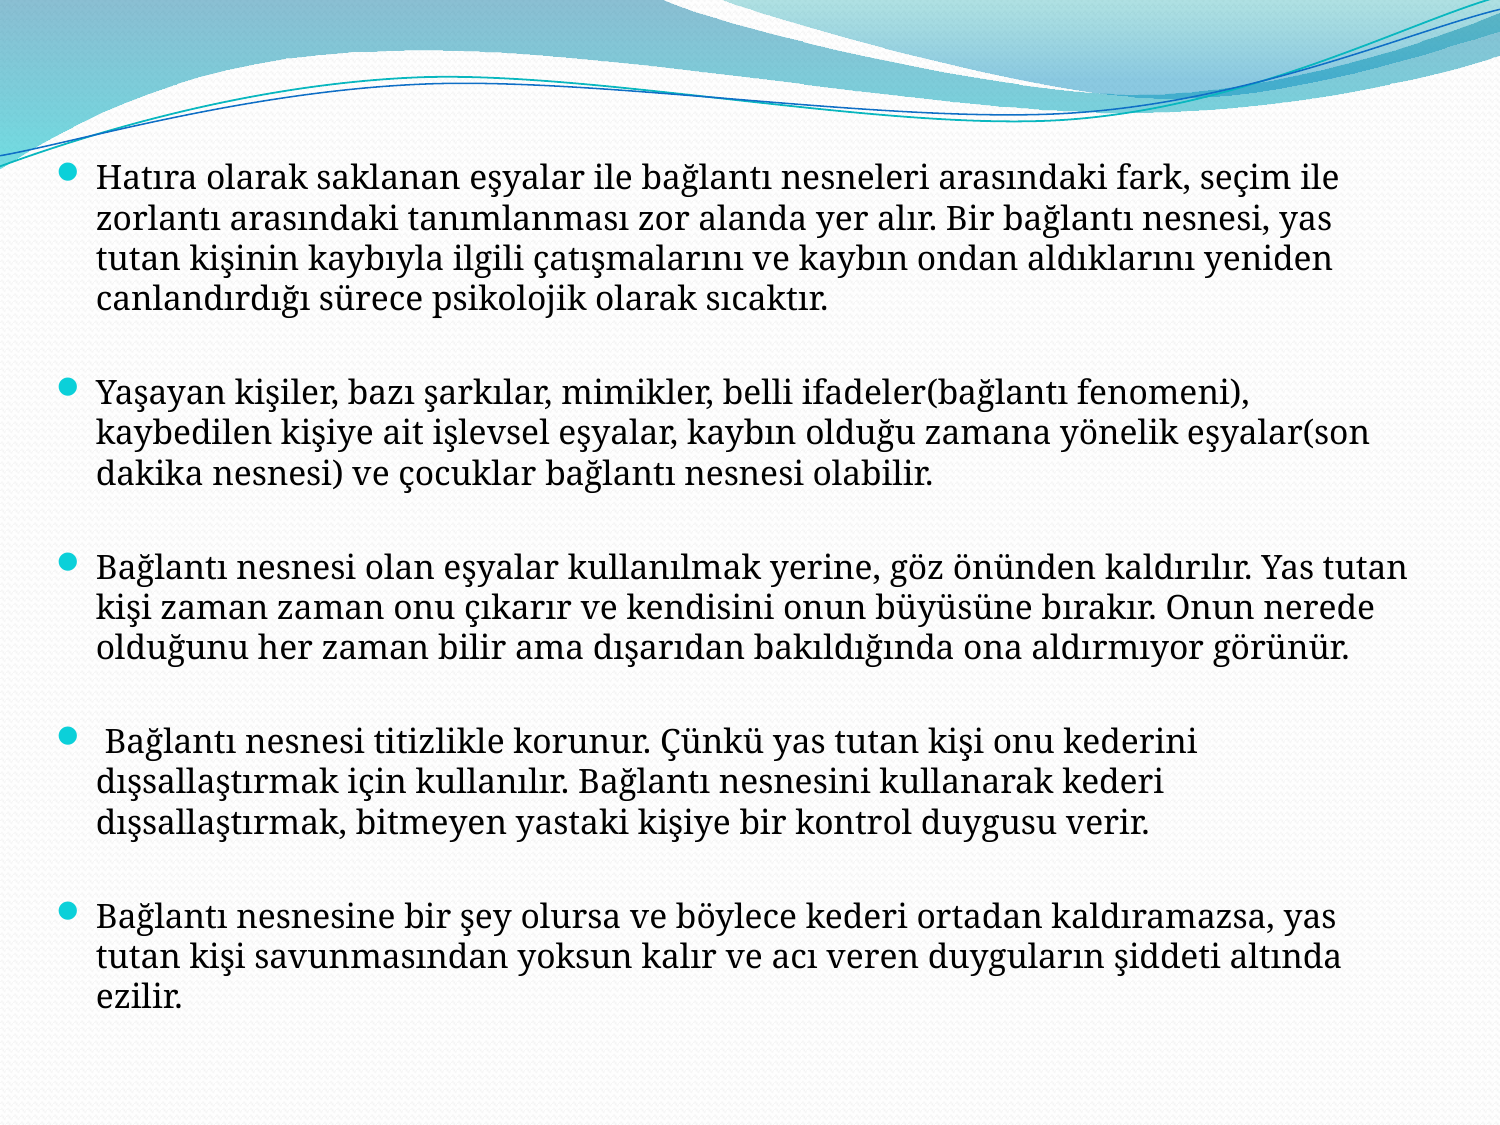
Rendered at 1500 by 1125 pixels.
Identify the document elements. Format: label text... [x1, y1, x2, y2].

list Hatıra olarak saklanan eşyalar ile bağlantı nesneleri arasındaki fark, seçim ile zorlantı arasındaki tanımlanması zor alanda yer alır. Bir bağlantı nesnesi, yas tutan kişinin kaybıyla ilgili çatışmalarını ve kaybın ondan aldıklarını yeniden canlandırdığı sürece psikolojik olarak sıcaktır. Yaşayan kişiler, bazı şarkılar, mimikler, belli ifadeler(bağlantı fenomeni), kaybedilen kişiye ait işlevsel eşyalar, kaybın olduğu zamana yönelik eşyalar(son dakika nesnesi) ve çocuklar bağlantı nesnesi olabilir. Bağlantı nesnesi olan eşyalar kullanılmak yerine, göz önünden kaldırılır. Yas tutan kişi zaman zaman onu çıkarır ve kendisini onun büyüsüne bırakır. Onun nerede olduğunu her zaman bilir ama dışarıdan bakıldığında ona aldırmıyor görünür. Bağlantı nesnesi titizlikle korunur. Çünkü yas tutan kişi onu kederini dışsallaştırmak için kullanılır. Bağlantı nesnesini kullanarak kederi dışsallaştırmak, bitmeyen yastaki kişiye bir kontrol duygusu verir. Bağlantı nesnesine bir şey olursa ve böylece kederi ortadan kaldıramazsa, yas tutan kişi savunmasından yoksun kalır ve acı veren duyguların şiddeti altında ezilir. [41, 149, 1425, 1038]
